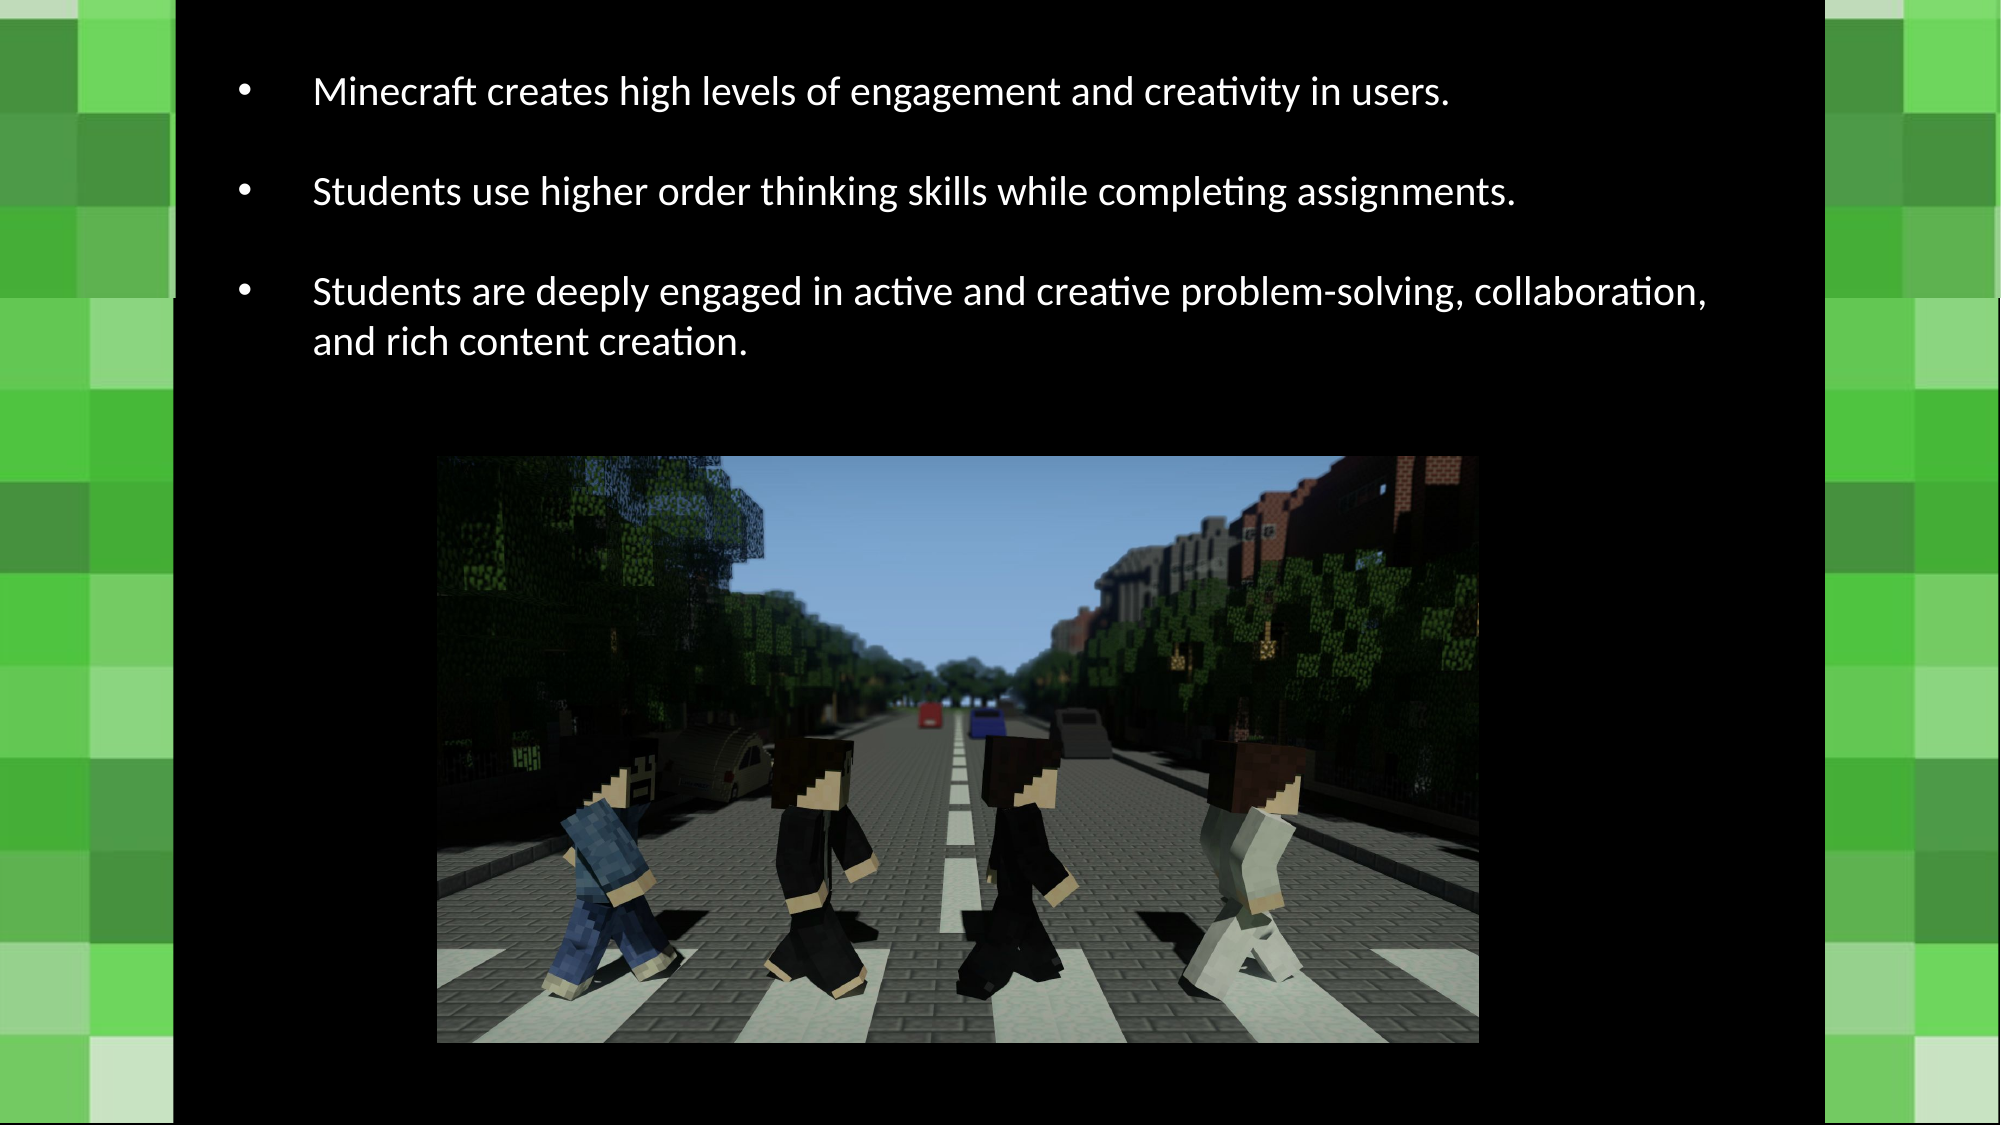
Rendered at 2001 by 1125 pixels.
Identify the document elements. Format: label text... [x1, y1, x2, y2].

picture [0, 0, 1479, 1123]
text_box Minecraft creates high levels of engagement and creativity in users. Students use higher order thinking skills while completing assignments. Students are deeply engaged in active and creative problem-solving, collaboration, and rich content creation. [222, 56, 1787, 372]
picture [1499, 0, 2001, 1123]
